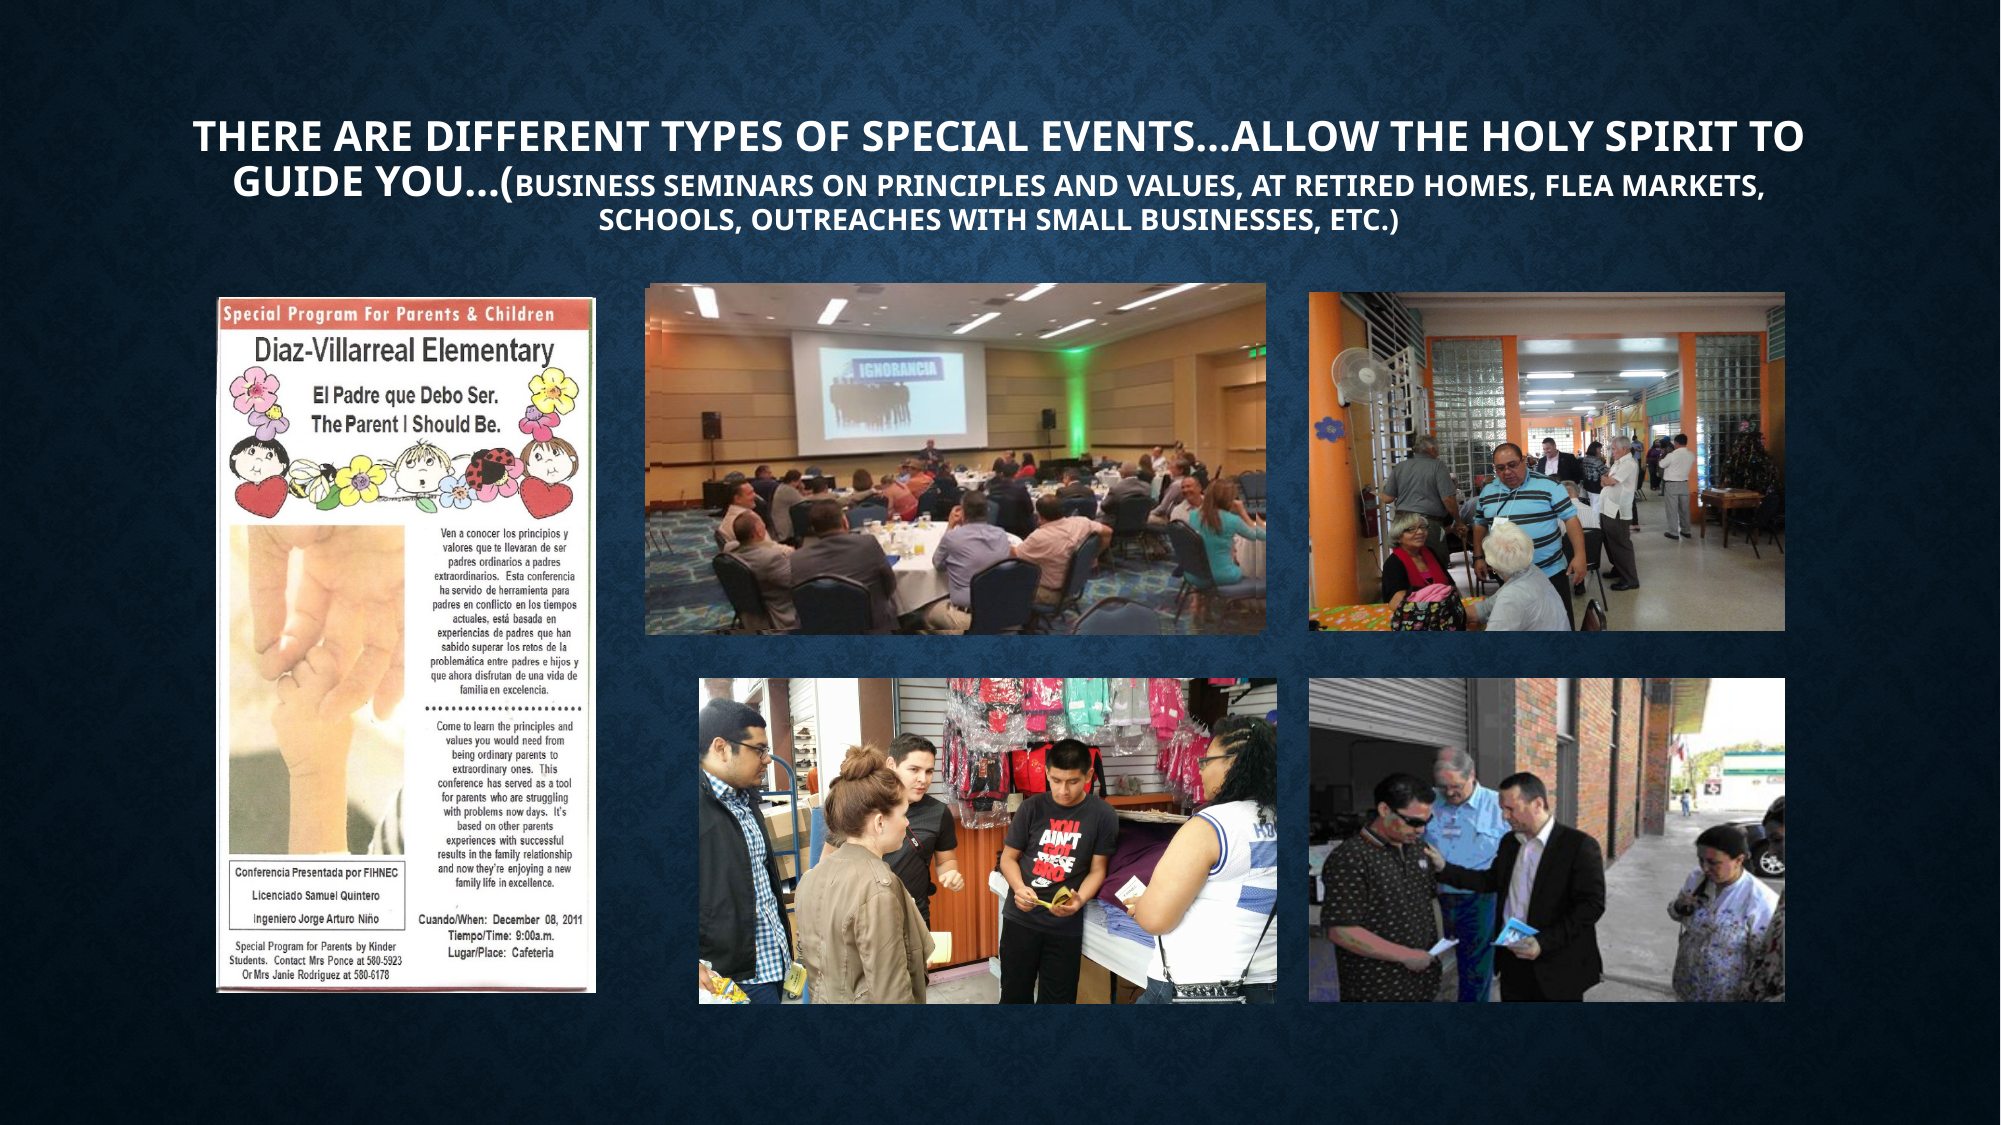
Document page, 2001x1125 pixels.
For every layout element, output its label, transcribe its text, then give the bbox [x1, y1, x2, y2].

picture [1309, 291, 1786, 632]
list [149, 236, 1849, 993]
title There are different types of Special Events…Allow the Holy Spirit to guide you…(Business seminars on principles and values, at retired homes, flea markets, schools, outreaches with small businesses, etc.) [149, 99, 1849, 236]
picture [661, 286, 1257, 629]
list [649, 282, 1266, 631]
picture [216, 296, 596, 994]
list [1309, 678, 1786, 1003]
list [698, 678, 1277, 1004]
